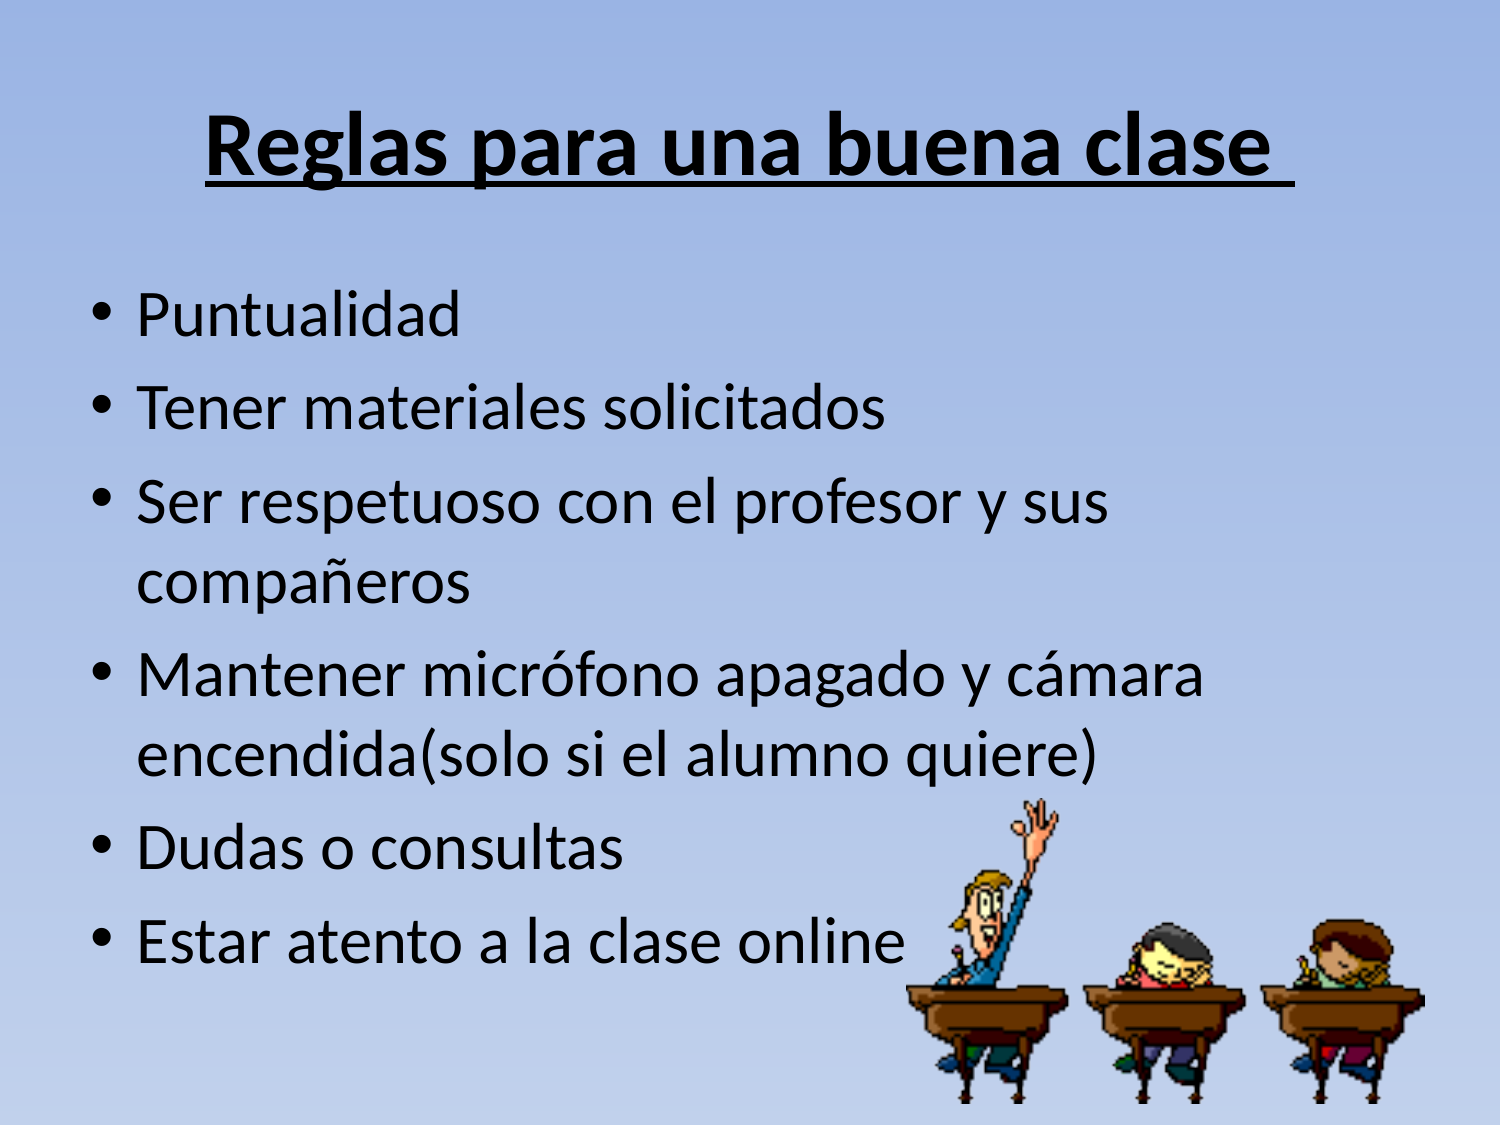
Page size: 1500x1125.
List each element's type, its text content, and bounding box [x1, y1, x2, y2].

picture [906, 798, 1426, 1105]
list Puntualidad Tener materiales solicitados Ser respetuoso con el profesor y sus compañeros Mantener micrófono apagado y cámara encendida(solo si el alumno quiere) Dudas o consultas Estar atento a la clase online [75, 262, 1425, 1005]
title Reglas para una buena clase [75, 45, 1425, 233]
